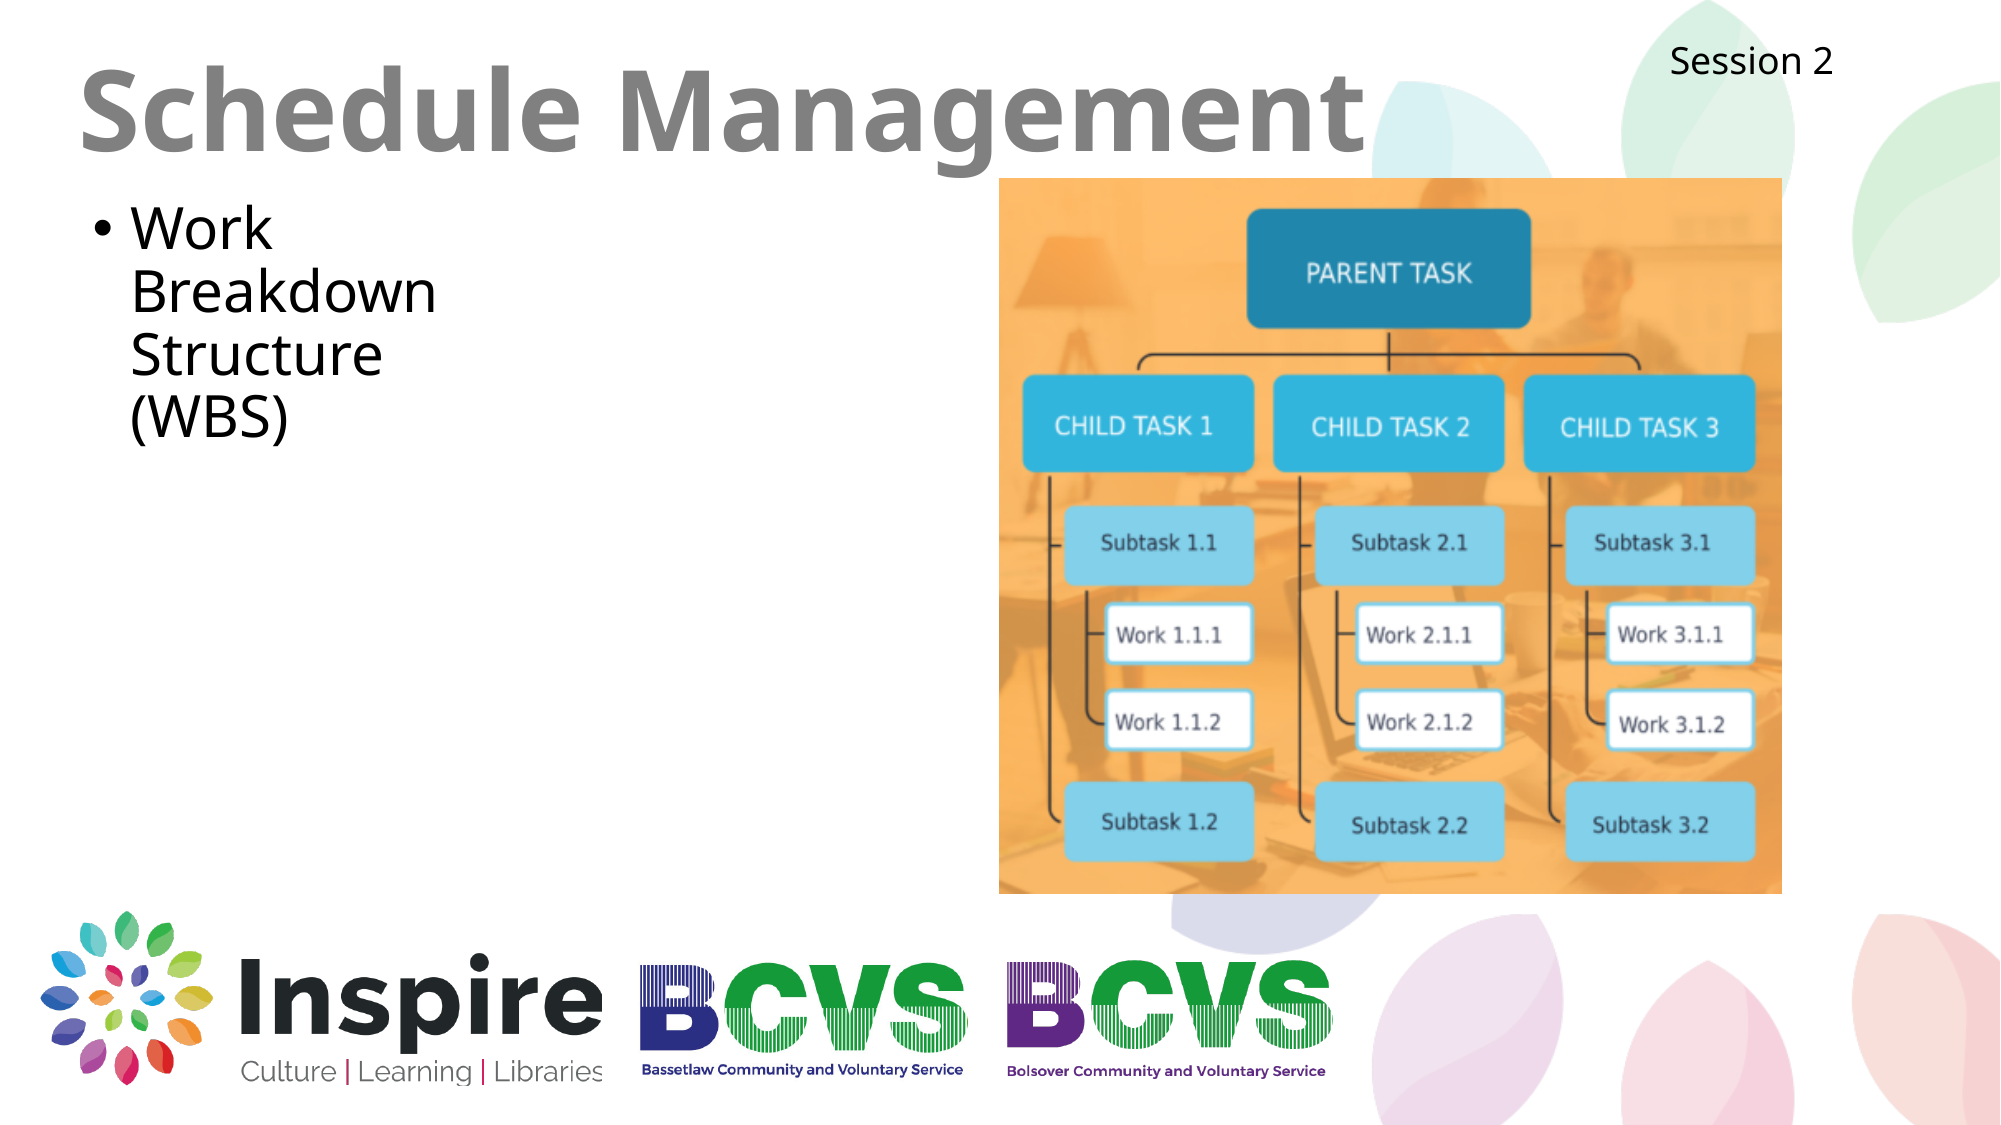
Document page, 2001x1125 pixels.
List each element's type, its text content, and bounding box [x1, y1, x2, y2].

picture [633, 956, 978, 1084]
title Schedule Management [63, 6, 1789, 224]
text_box Session 2 [1607, 29, 1898, 90]
picture [999, 178, 1782, 894]
picture [999, 956, 1343, 1084]
list Work Breakdown Structure (WBS) [77, 191, 482, 536]
